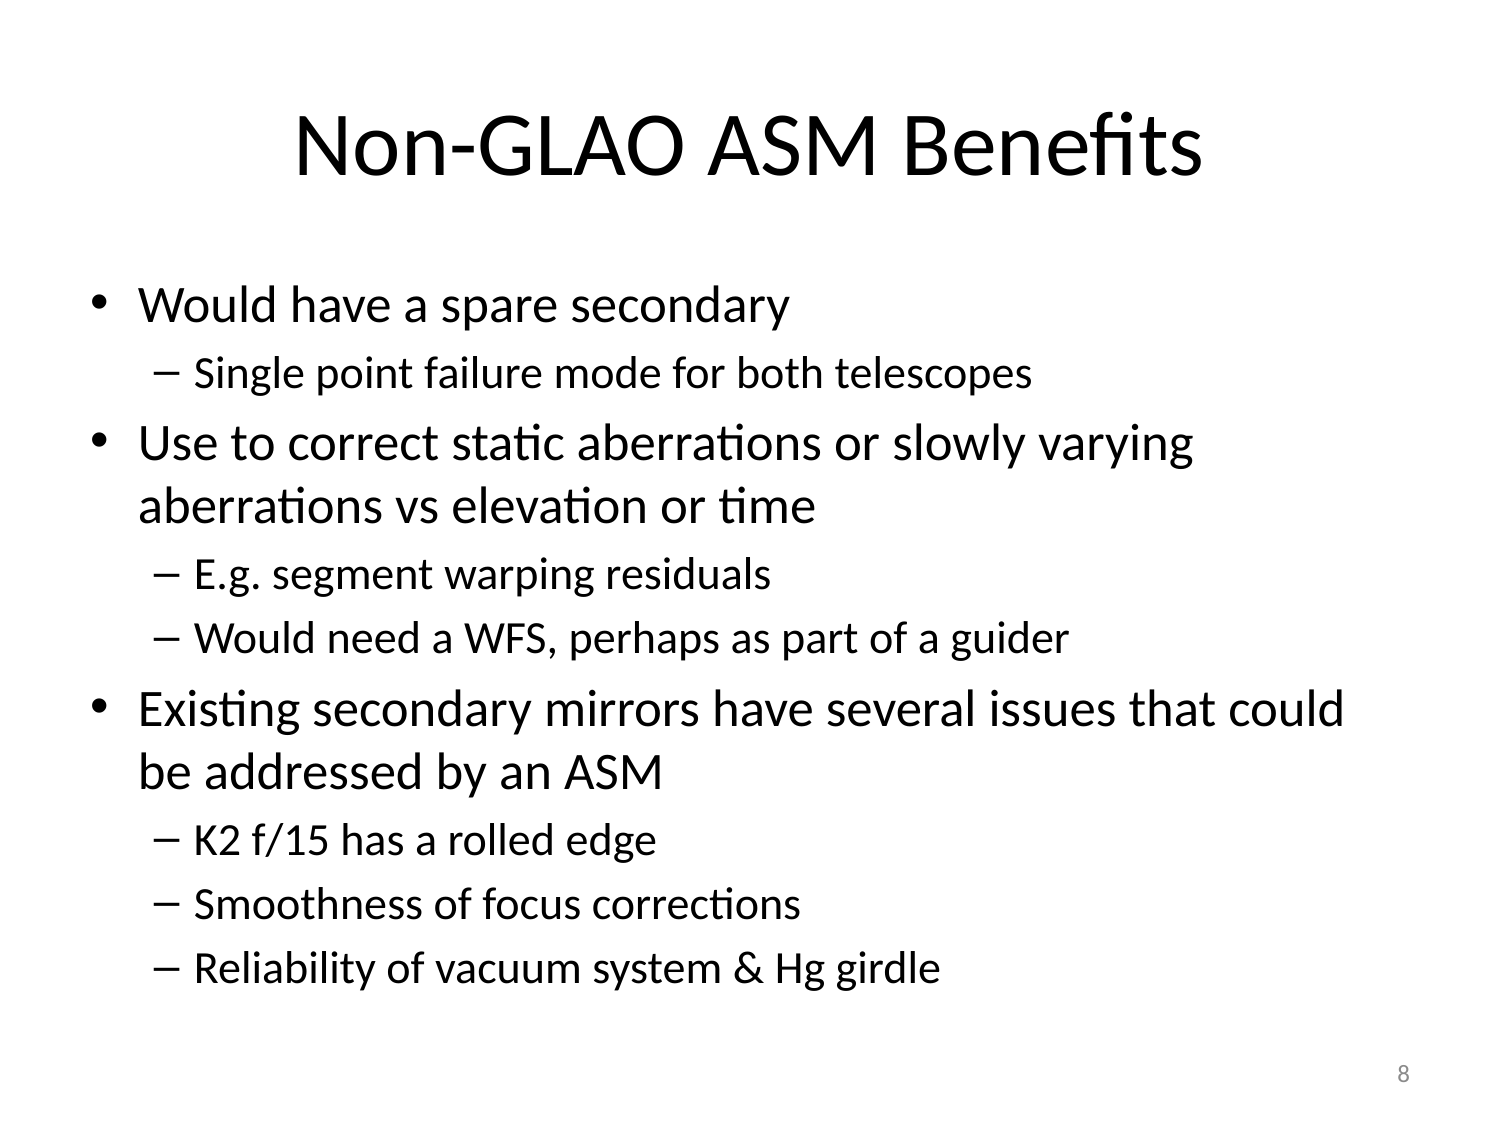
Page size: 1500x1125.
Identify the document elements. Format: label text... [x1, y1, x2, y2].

list Would have a spare secondary Single point failure mode for both telescopes Use to correct static aberrations or slowly varying aberrations vs elevation or time E.g. segment warping residuals Would need a WFS, perhaps as part of a guider Existing secondary mirrors have several issues that could be addressed by an ASM K2 f/15 has a rolled edge Smoothness of focus corrections Reliability of vacuum system & Hg girdle [75, 262, 1425, 1005]
slide_number 8 [1074, 1042, 1425, 1103]
title Non-GLAO ASM Benefits [75, 45, 1425, 233]
